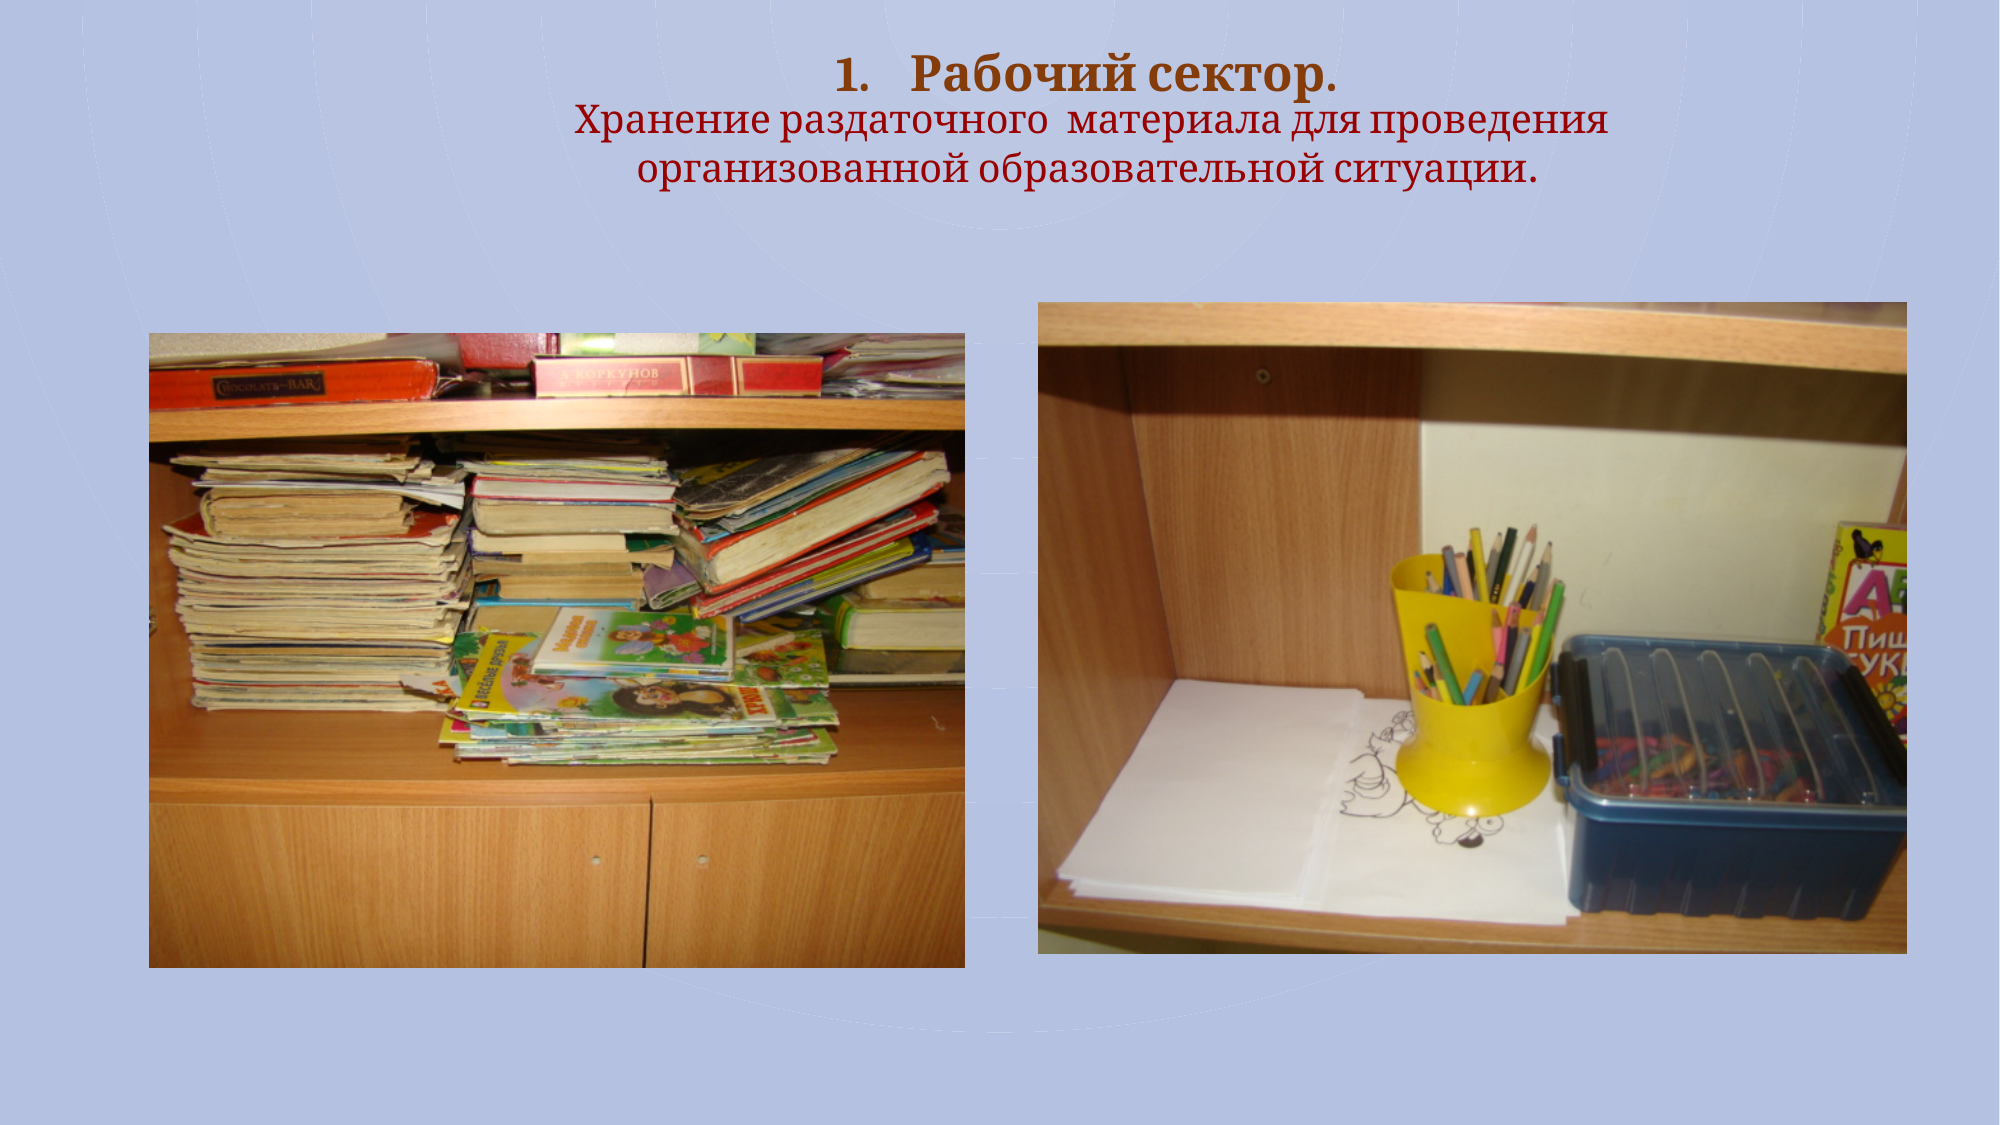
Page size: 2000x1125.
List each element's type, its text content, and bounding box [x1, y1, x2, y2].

picture [149, 333, 965, 968]
text_box Рабочий сектор. Хранение раздаточного материала для проведения организованной образовательной ситуации. [550, 42, 1634, 289]
picture [1038, 302, 1907, 954]
